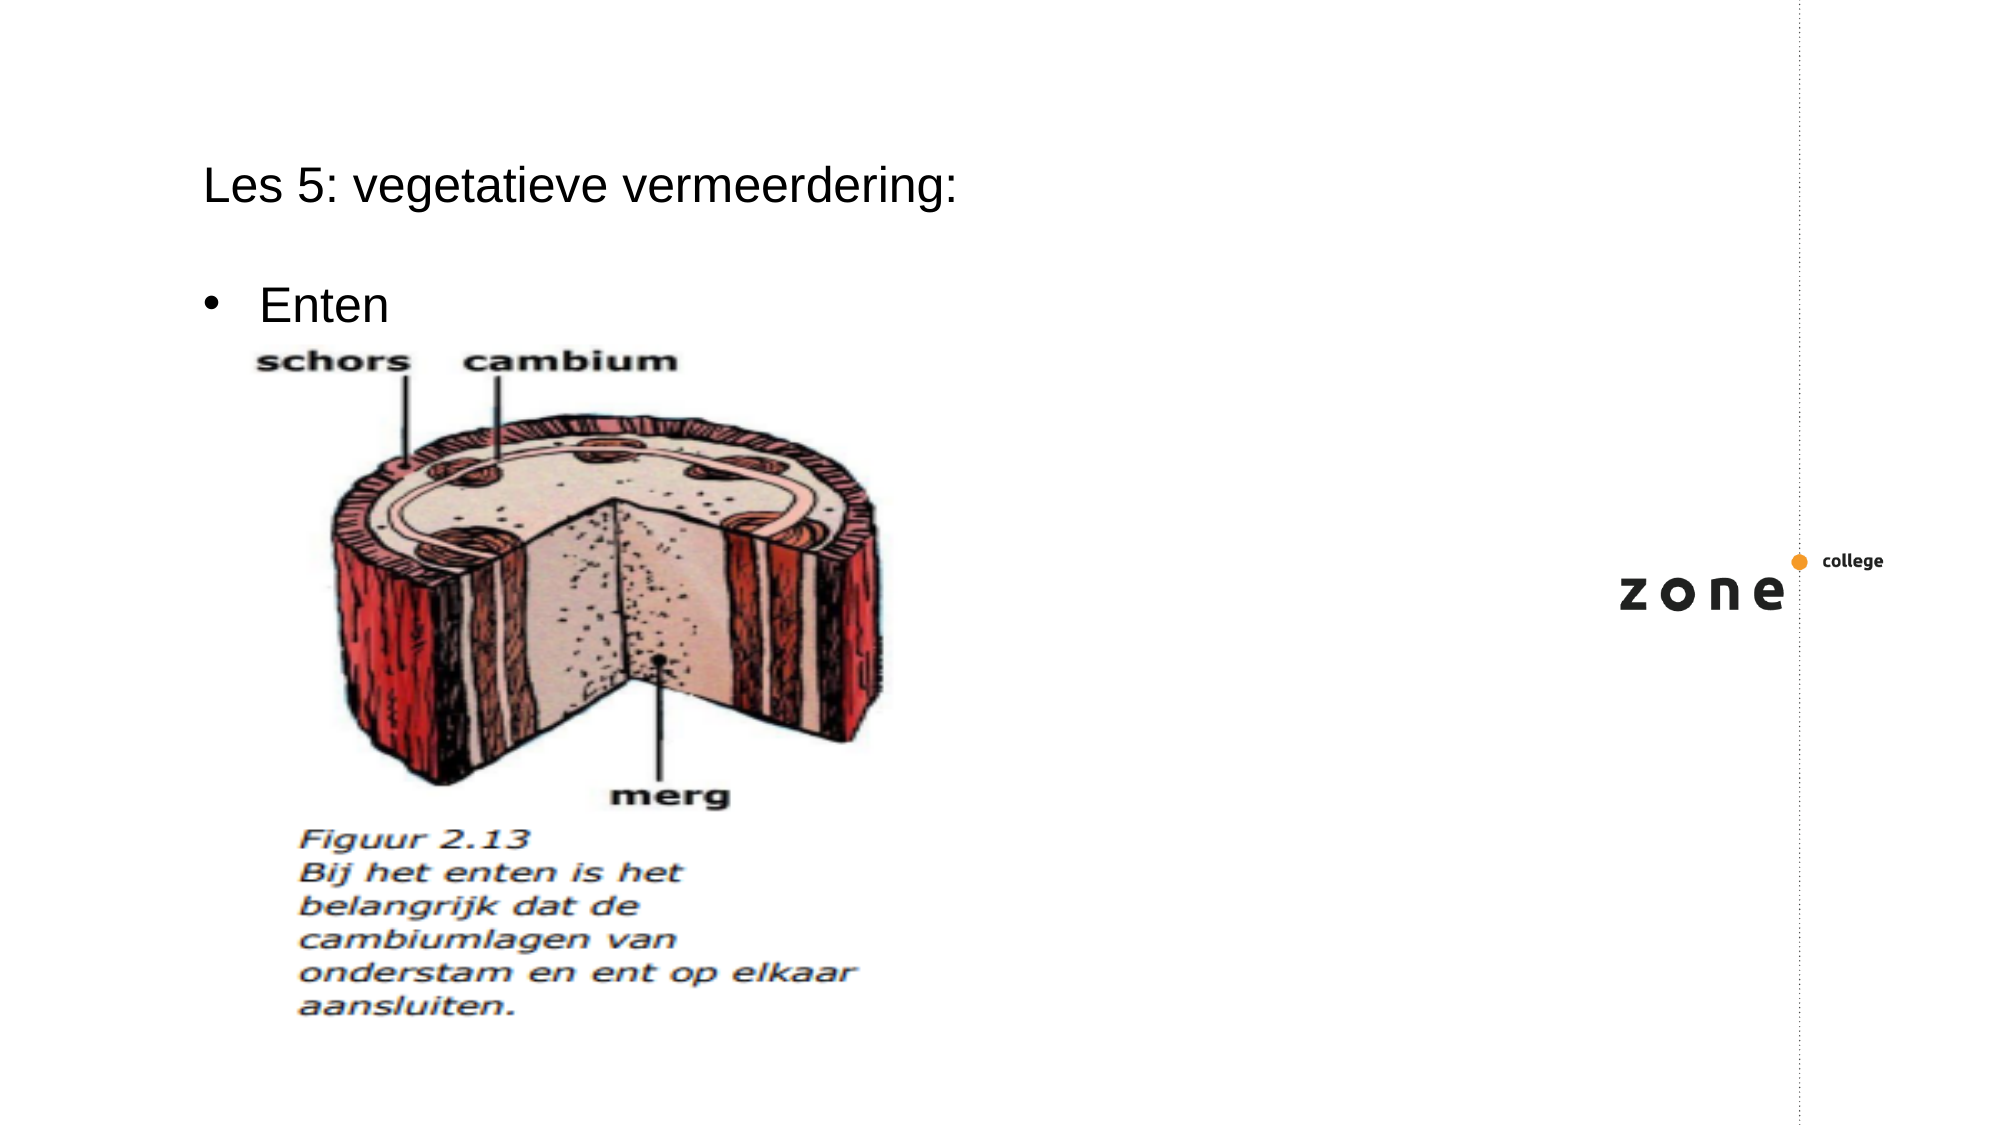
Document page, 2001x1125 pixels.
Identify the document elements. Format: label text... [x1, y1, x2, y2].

picture [1596, 0, 2001, 1125]
text_box Les 5: vegetatieve vermeerdering: Enten Enten is het laten vergroeien van een knopdragend plantendeel (ent) met een worteldragend plantendeel (onderstam). Je noemt enten ook wel veredelen. (verwar dit niet met kruisen) Het te vermeerderen ras zet met dus op het wortelstelsel van een ander ras. Je laat de cambiumlagen met elkaar vergroeien. [188, 144, 1520, 760]
picture [198, 341, 1509, 1030]
